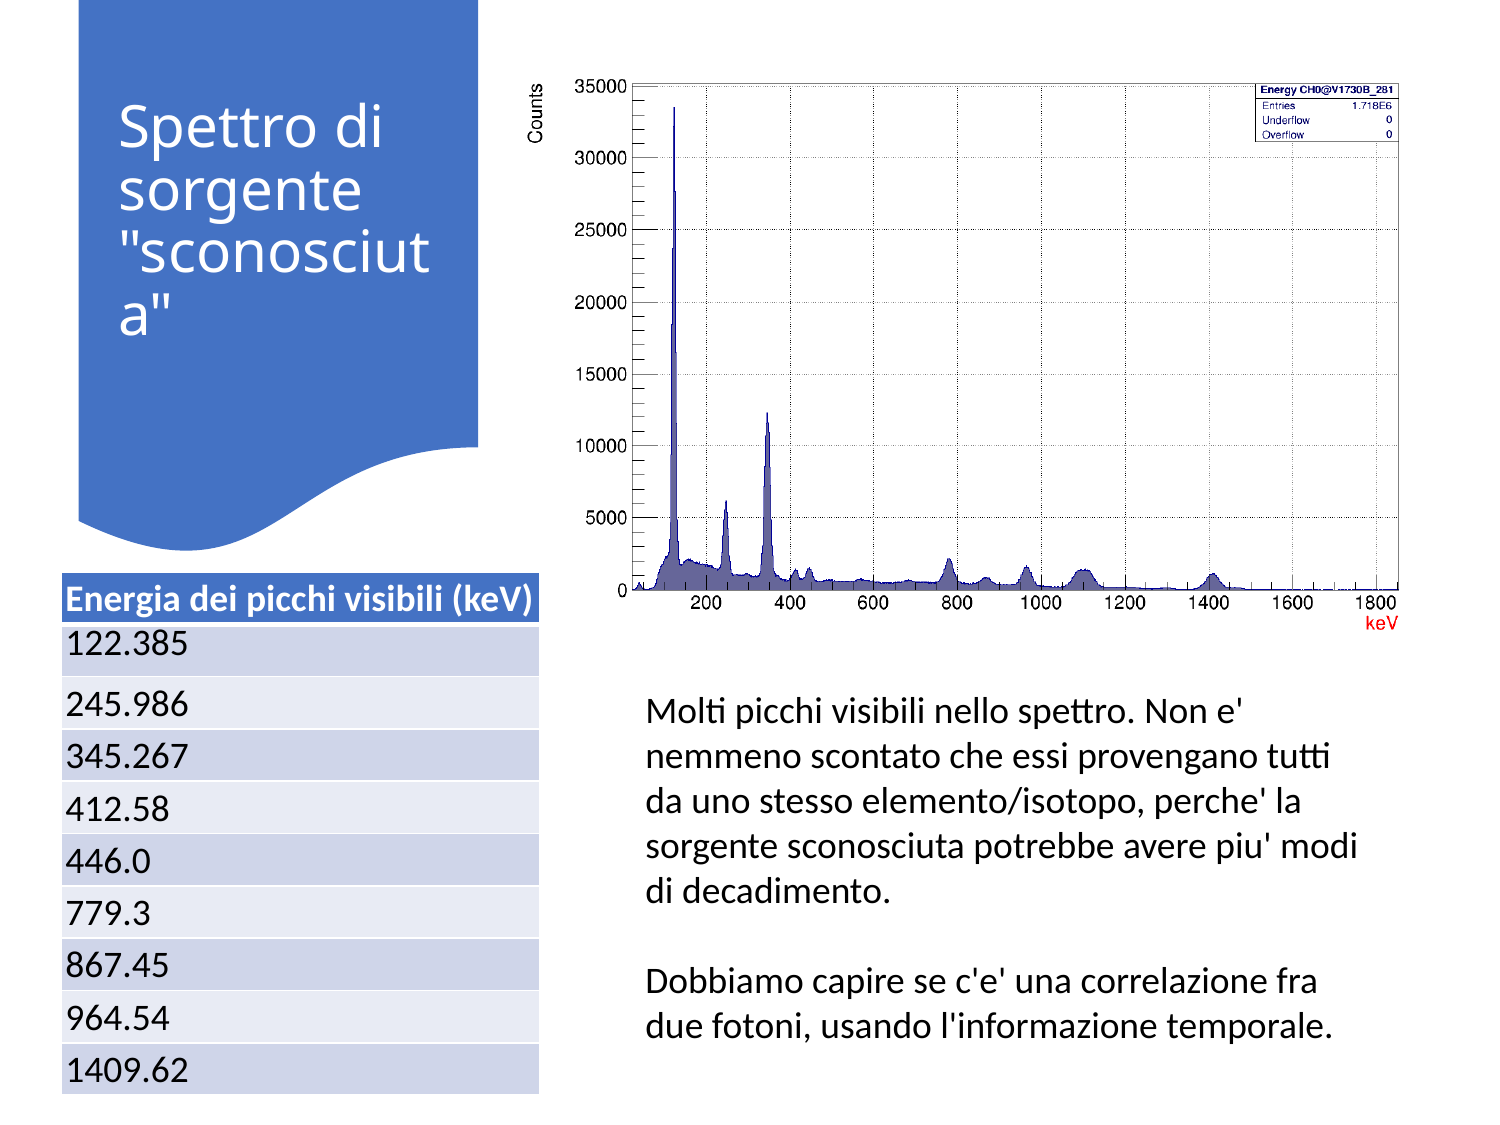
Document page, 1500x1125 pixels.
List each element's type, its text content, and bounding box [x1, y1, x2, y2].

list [507, 54, 1466, 636]
title Spettro di sorgente "sconosciuta" [103, 28, 453, 417]
table_cell 345.267 [62, 730, 539, 780]
table_cell 867.45 [62, 939, 539, 990]
table_cell 122.385 [62, 627, 539, 676]
table_cell 779.3 [62, 887, 539, 937]
table_header Energia dei picchi visibili (keV) [62, 573, 507, 622]
table_cell 1409.62 [62, 1044, 539, 1094]
text_box [77, 0, 480, 552]
text_box Molti picchi visibili nello spettro. Non e' nemmeno scontato che essi provengano tutti da uno stesso elemento/isotopo, perche' la sorgente sconosciuta potrebbe avere piu' modi di decadimento. Dobbiamo capire se c'e' una correlazione fra due fotoni, usando l'informazione temporale. [630, 678, 1386, 1054]
table_cell 964.54 [62, 991, 539, 1042]
table_cell 446.0 [62, 834, 539, 885]
table_cell 412.58 [62, 782, 539, 833]
table_cell 245.986 [62, 677, 539, 728]
